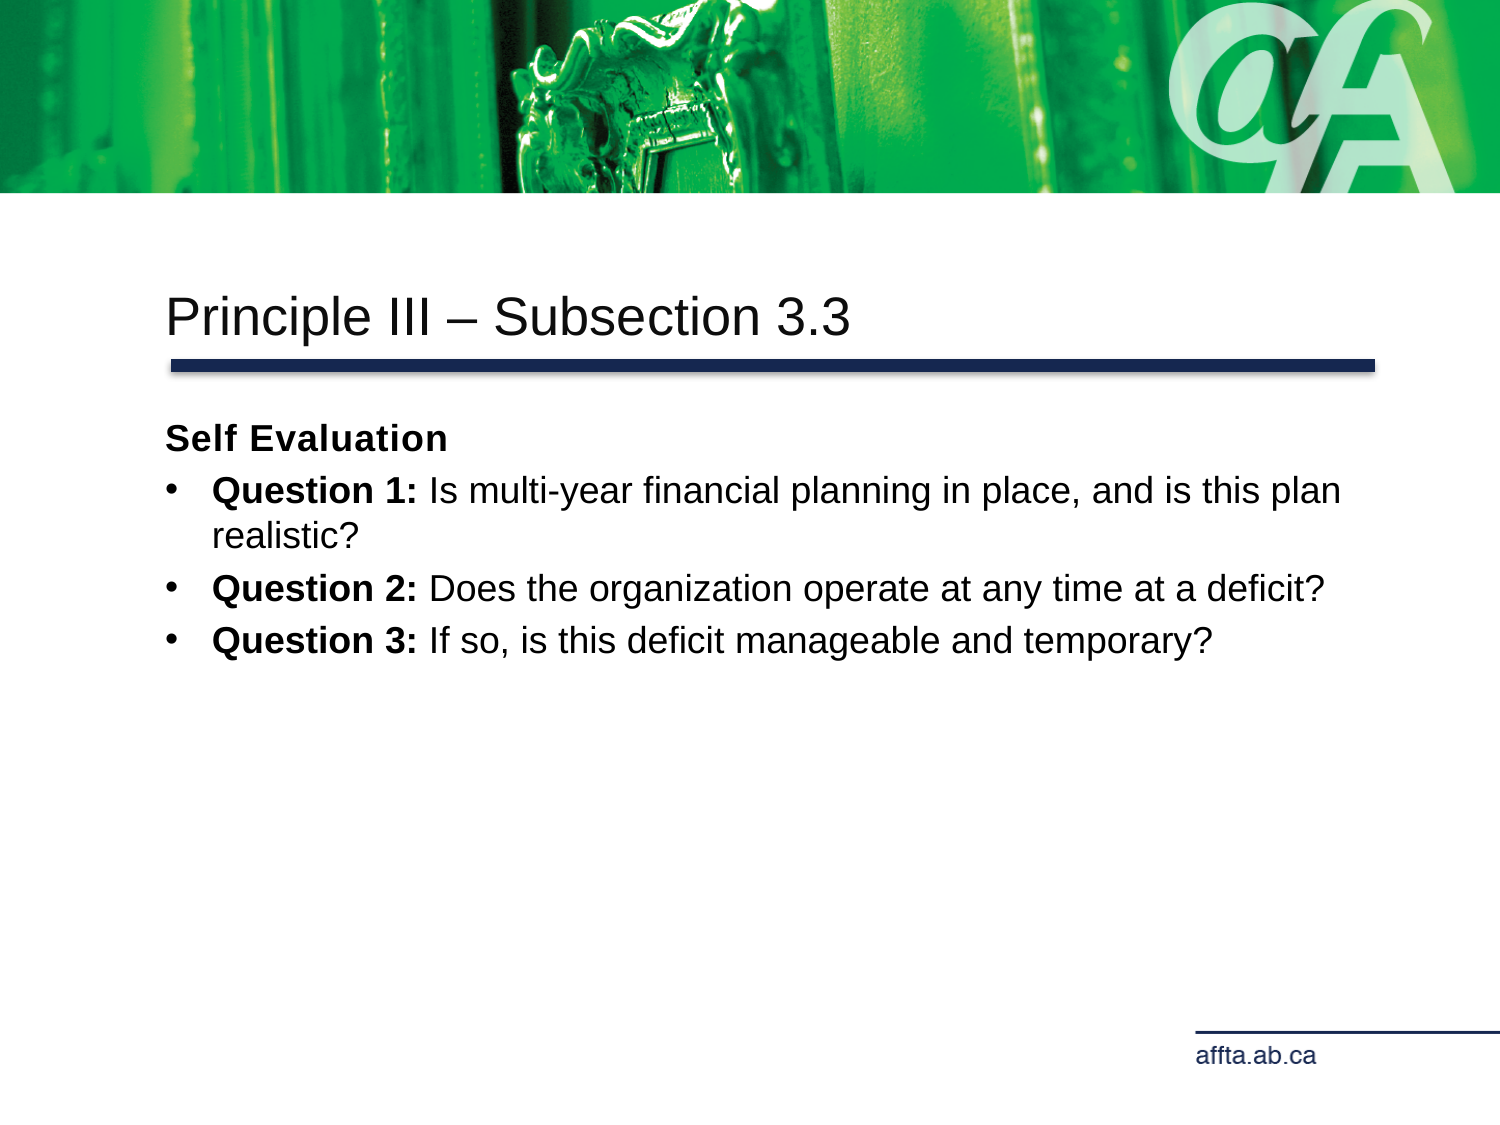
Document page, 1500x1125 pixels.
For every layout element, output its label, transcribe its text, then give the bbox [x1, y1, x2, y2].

picture [0, 0, 1500, 1125]
list Principle III – Subsection 3.3 Self Evaluation Question 1: Is multi-year financial planning in place, and is this plan realistic? Question 2: Does the organization operate at any time at a deficit? Question 3: If so, is this deficit manageable and temporary? [75, 273, 1425, 1017]
